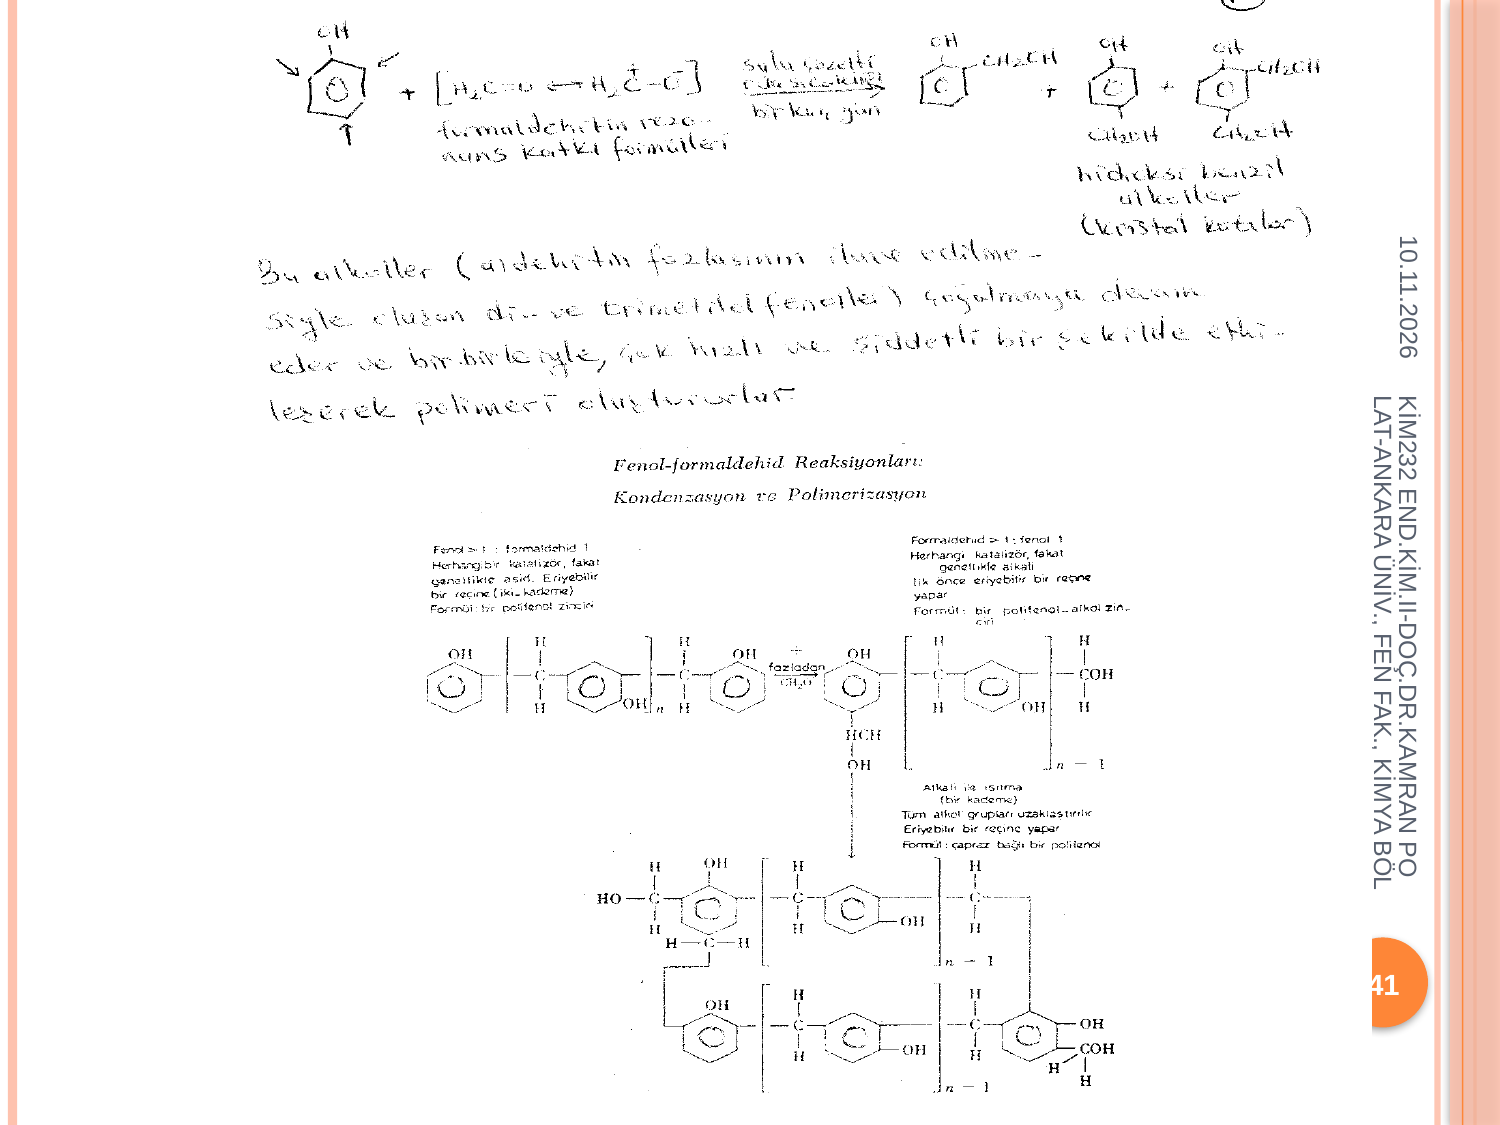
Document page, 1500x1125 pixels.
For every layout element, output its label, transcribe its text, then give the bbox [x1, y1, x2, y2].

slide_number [1378, 43, 1442, 374]
footer KİM232 END.KİM.II-DOÇ.DR.KAMRAN POLAT-ANKARA ÜNİV., FEN FAK., KİMYA BÖL., [1379, 380, 1440, 906]
slide_number 41 [1378, 940, 1434, 1027]
picture [229, 0, 1373, 1125]
